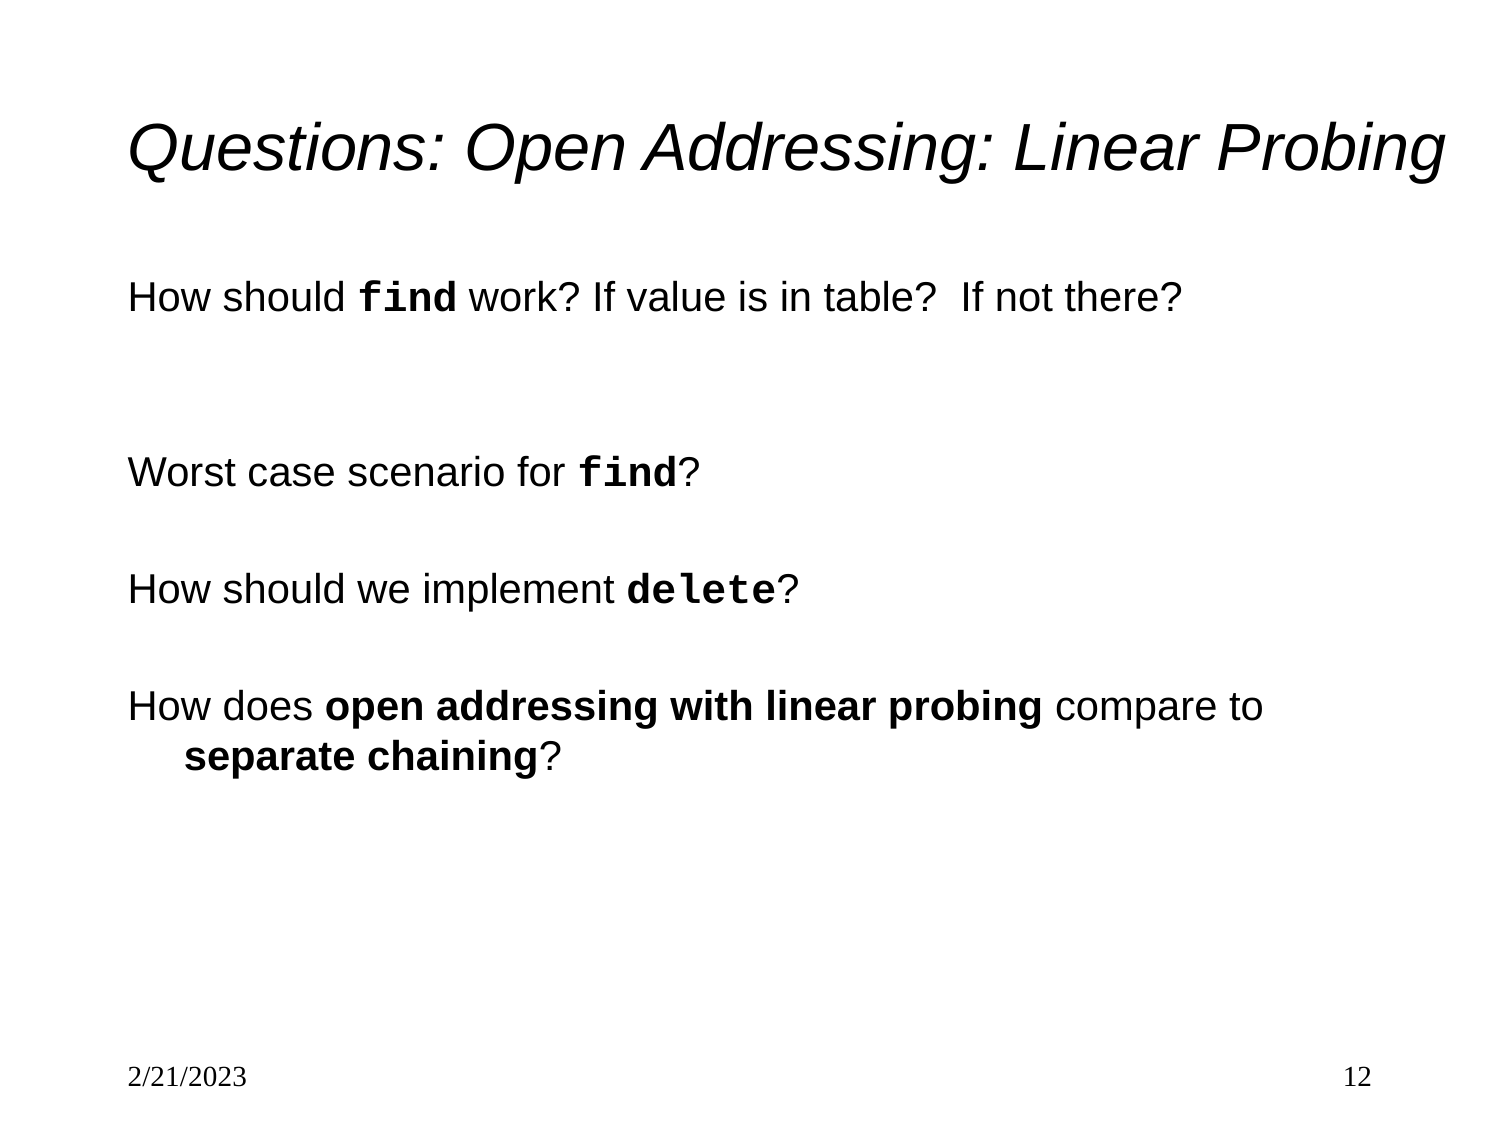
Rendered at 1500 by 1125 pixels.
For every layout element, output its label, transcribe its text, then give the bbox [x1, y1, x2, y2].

title Questions: Open Addressing: Linear Probing [112, 49, 1488, 238]
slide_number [112, 1049, 426, 1125]
list How should find work? If value is in table? If not there? Worst case scenario for find? How should we implement delete? How does open addressing with linear probing compare to separate chaining? [112, 262, 1426, 1001]
slide_number 12 [1074, 1049, 1388, 1125]
